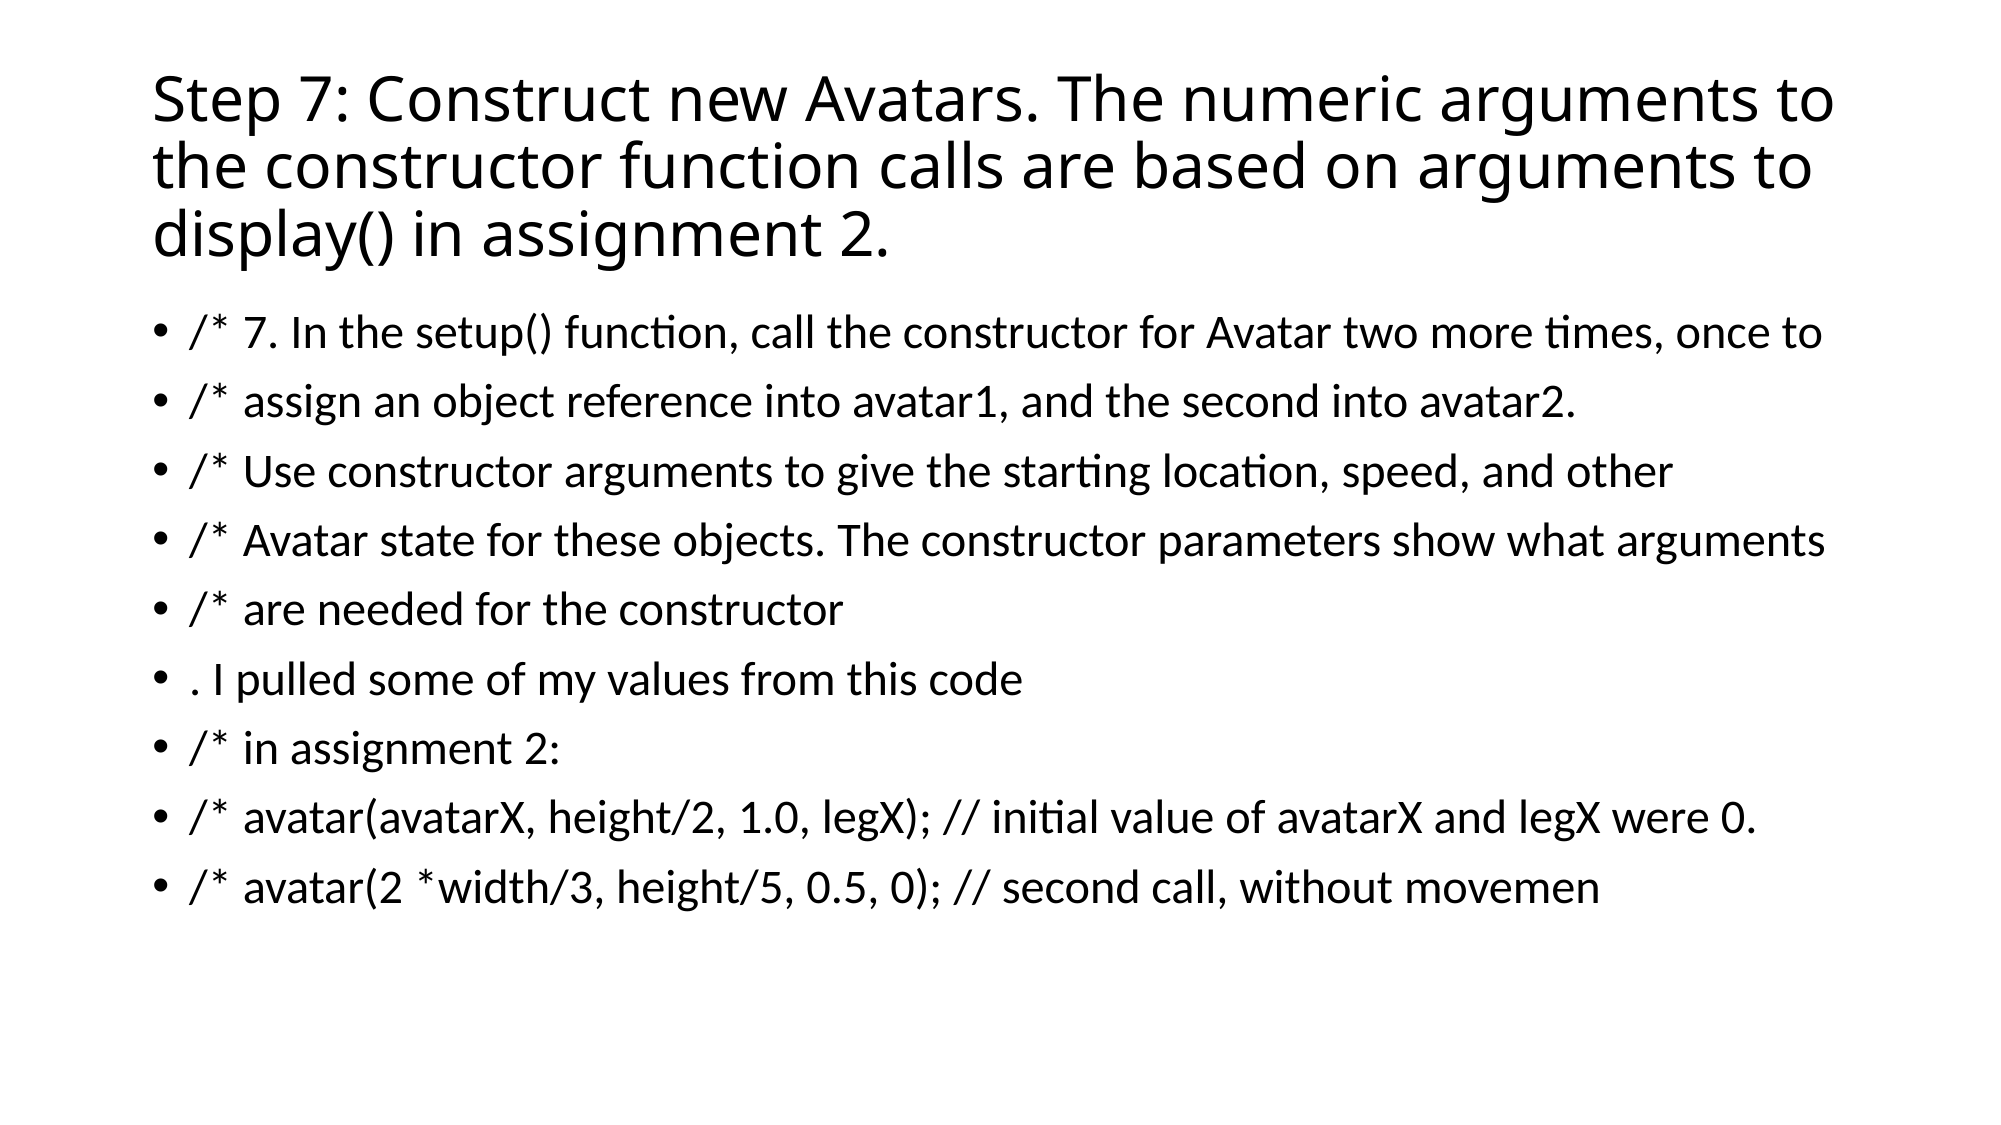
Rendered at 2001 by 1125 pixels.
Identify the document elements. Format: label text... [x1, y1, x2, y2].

list /* 7. In the setup() function, call the constructor for Avatar two more times, once to /* assign an object reference into avatar1, and the second into avatar2. /* Use constructor arguments to give the starting location, speed, and other /* Avatar state for these objects. The constructor parameters show what arguments /* are needed for the constructor . I pulled some of my values from this code /* in assignment 2: /* avatar(avatarX, height/2, 1.0, legX); // initial value of avatarX and legX were 0. /* avatar(2 *width/3, height/5, 0.5, 0); // second call, without movemen [137, 299, 1863, 1014]
title Step 7: Construct new Avatars. The numeric arguments to the constructor function calls are based on arguments to display() in assignment 2. [137, 59, 1863, 278]
